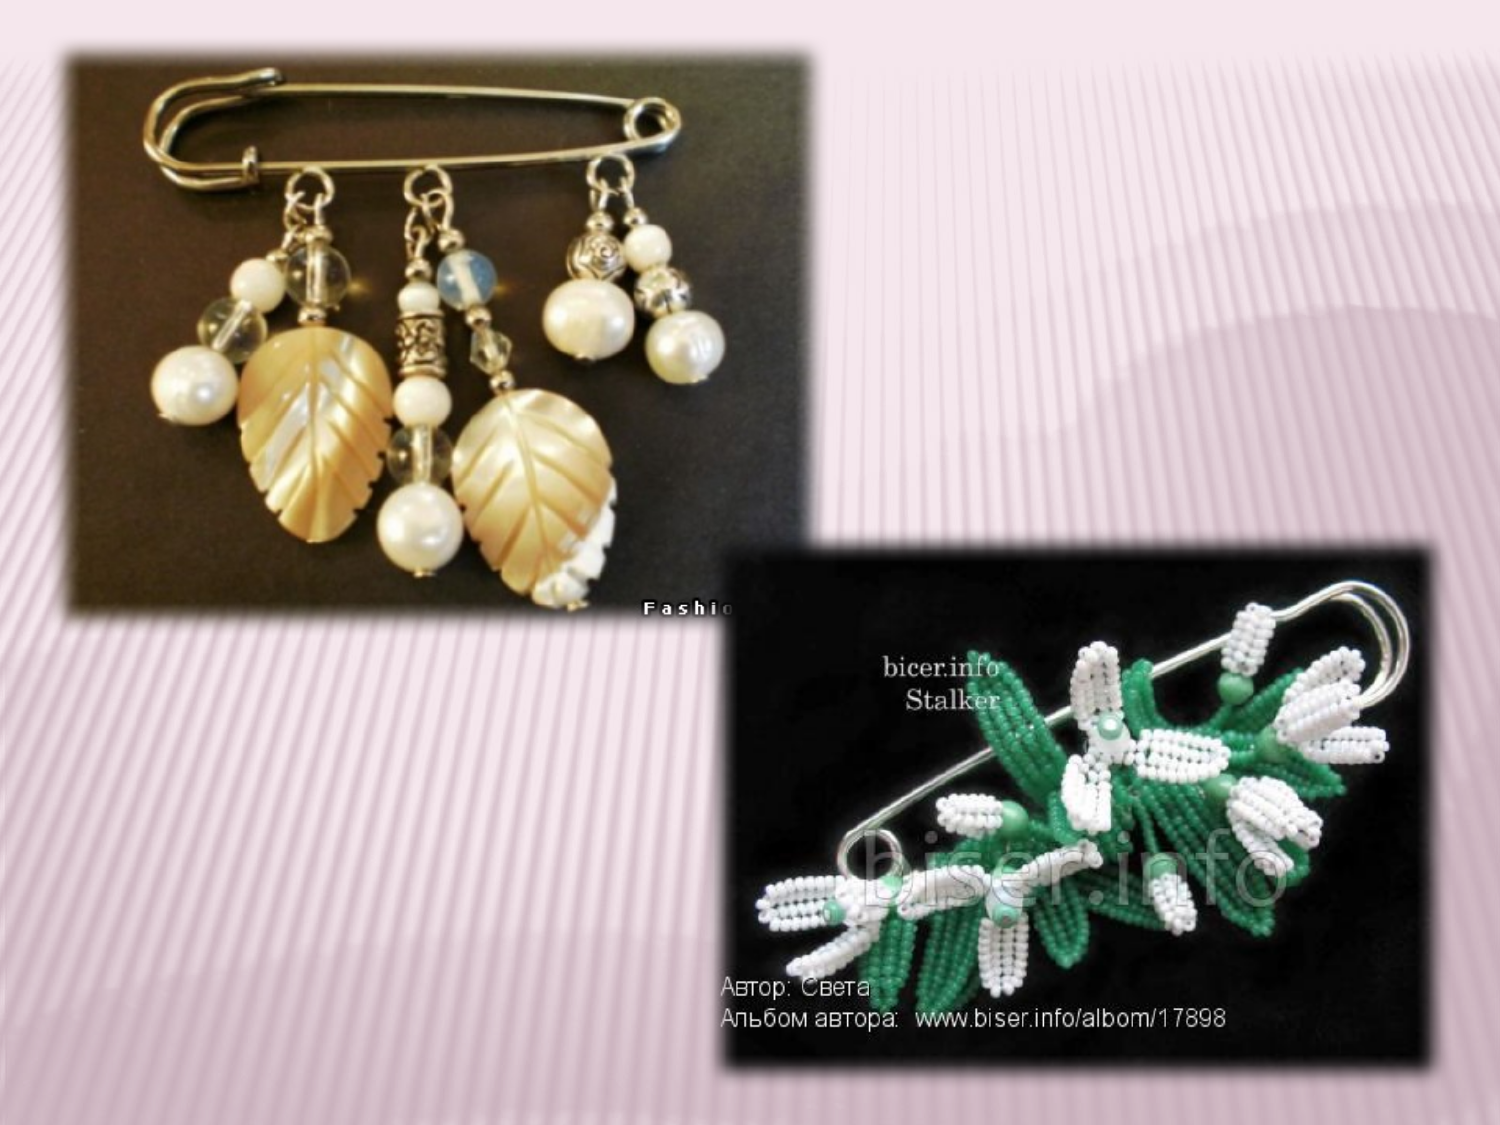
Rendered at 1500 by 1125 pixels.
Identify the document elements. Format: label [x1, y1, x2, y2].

picture [46, 34, 1452, 1089]
